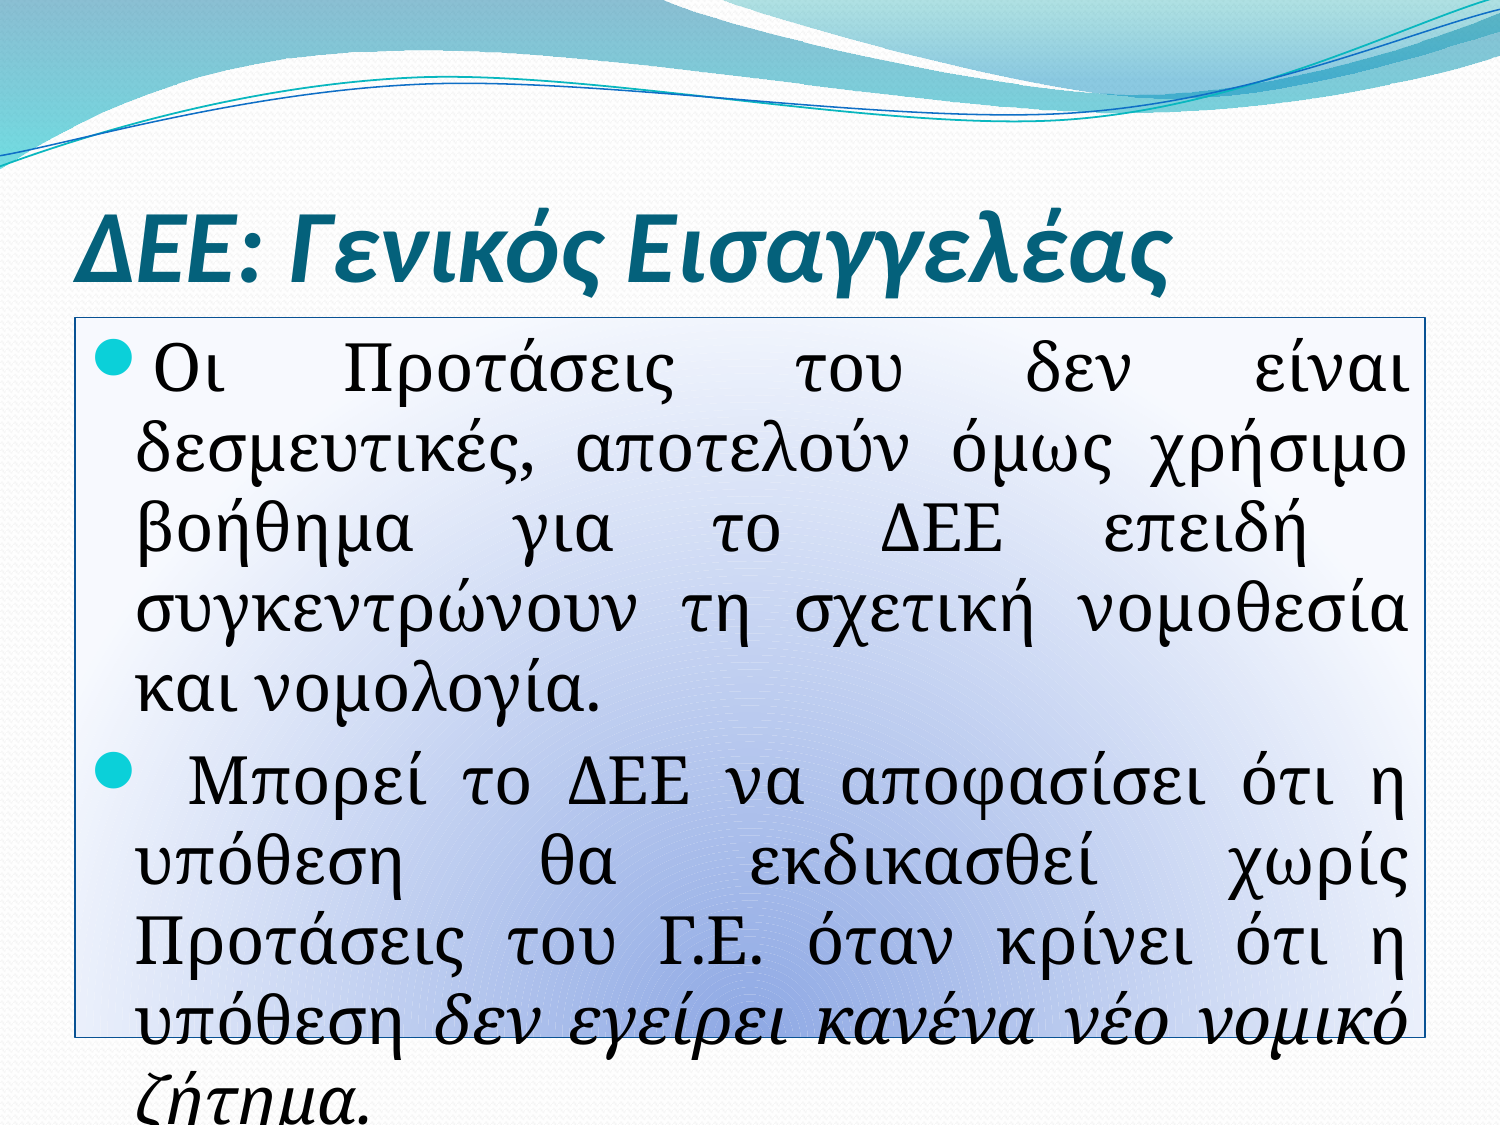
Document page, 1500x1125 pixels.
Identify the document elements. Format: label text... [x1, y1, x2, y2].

title ΔΕΕ: Γενικός Εισαγγελέας [75, 115, 1425, 303]
list Οι Προτάσεις του δεν είναι δεσμευτικές, αποτελούν όμως χρήσιμο βοήθημα για το ΔΕΕ επειδή συγκεντρώνουν τη σχετική νομοθεσία και νομολογία. Μπορεί το ΔΕΕ να αποφασίσει ότι η υπόθεση θα εκδικασθεί χωρίς Προτάσεις του Γ.Ε. όταν κρίνει ότι η υπόθεση δεν εγείρει κανένα νέο νομικό ζήτημα. [74, 317, 1426, 1038]
